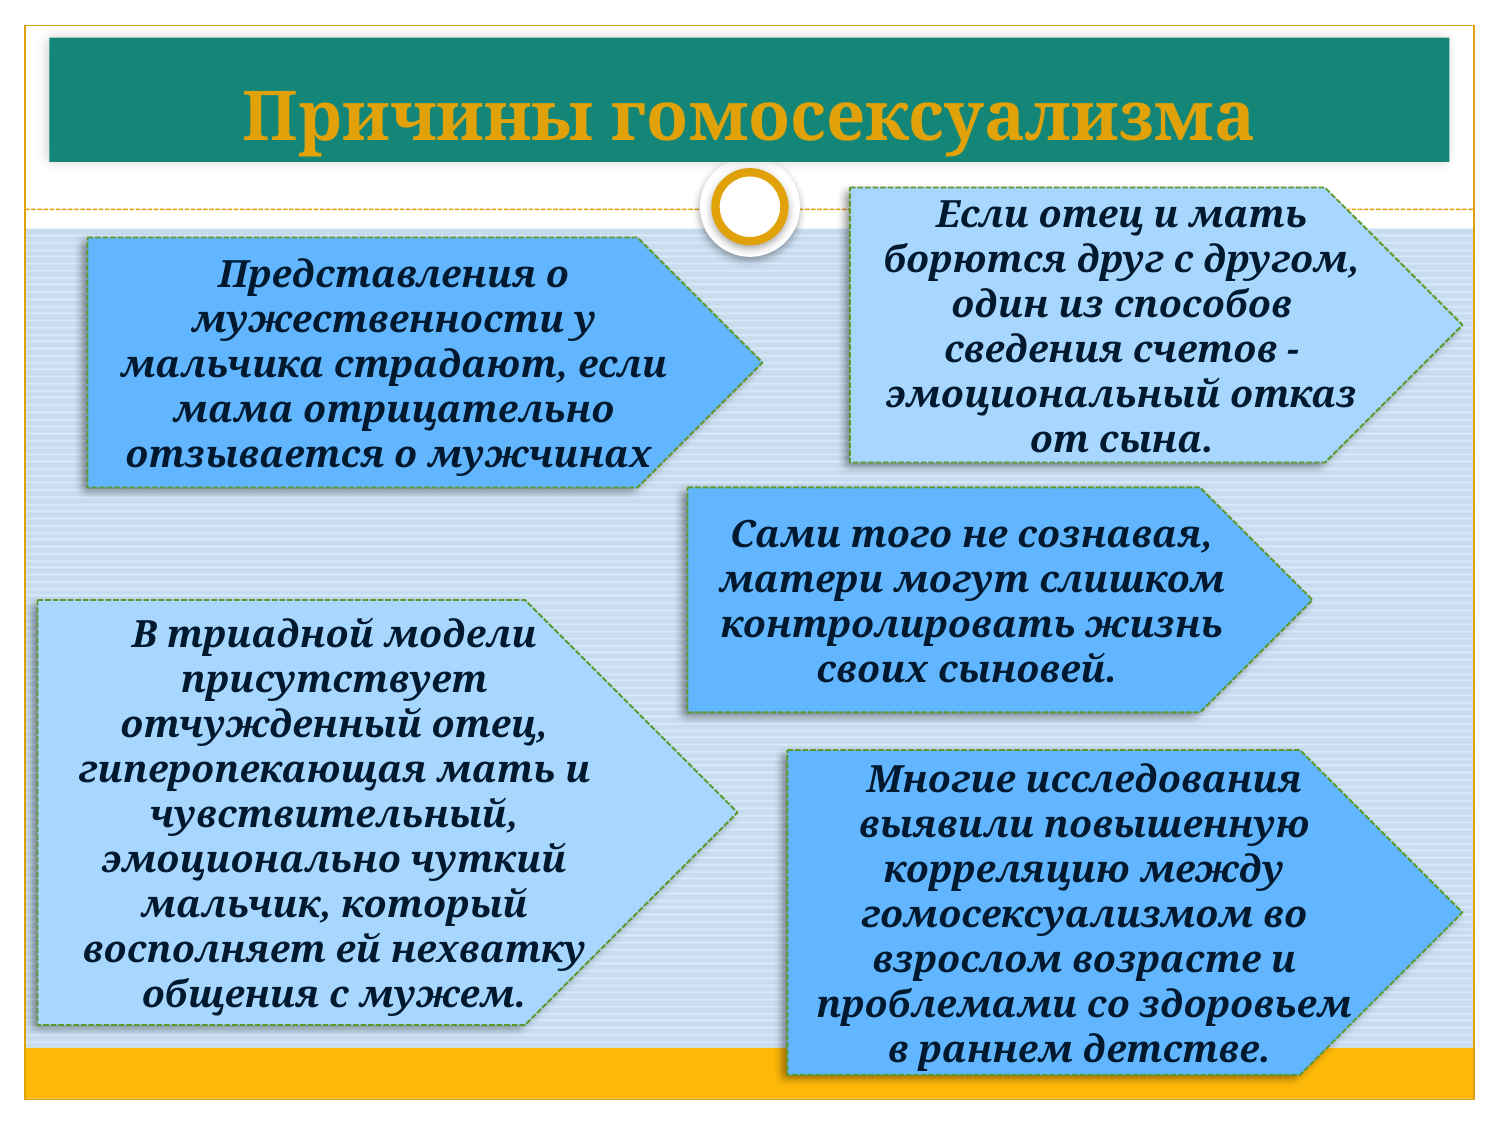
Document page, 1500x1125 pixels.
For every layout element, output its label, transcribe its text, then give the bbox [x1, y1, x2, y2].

text_box Если отец и мать борются друг с другом, один из способов сведения счетов - эмоциональный отказ от сына. [848, 186, 1464, 464]
title Причины гомосексуализма [49, 37, 1450, 162]
text_box В триадной модели присутствует отчужденный отец, гиперопекающая мать и чувствительный, эмоционально чуткий мальчик, который восполняет ей нехватку общения с мужем. [36, 599, 739, 1026]
text_box Представления о мужественности у мальчика страдают, если мама отрицательно отзывается о мужчинах [86, 236, 764, 489]
text_box Многие исследования выявили повышенную корреляцию между гомосексуализмом во взрослом возрасте и проблемами со здоровьем в раннем детстве. [786, 749, 1464, 1076]
text_box Сами того не сознавая, матери могут слишком контролировать жизнь своих сыновей. [686, 486, 1313, 714]
